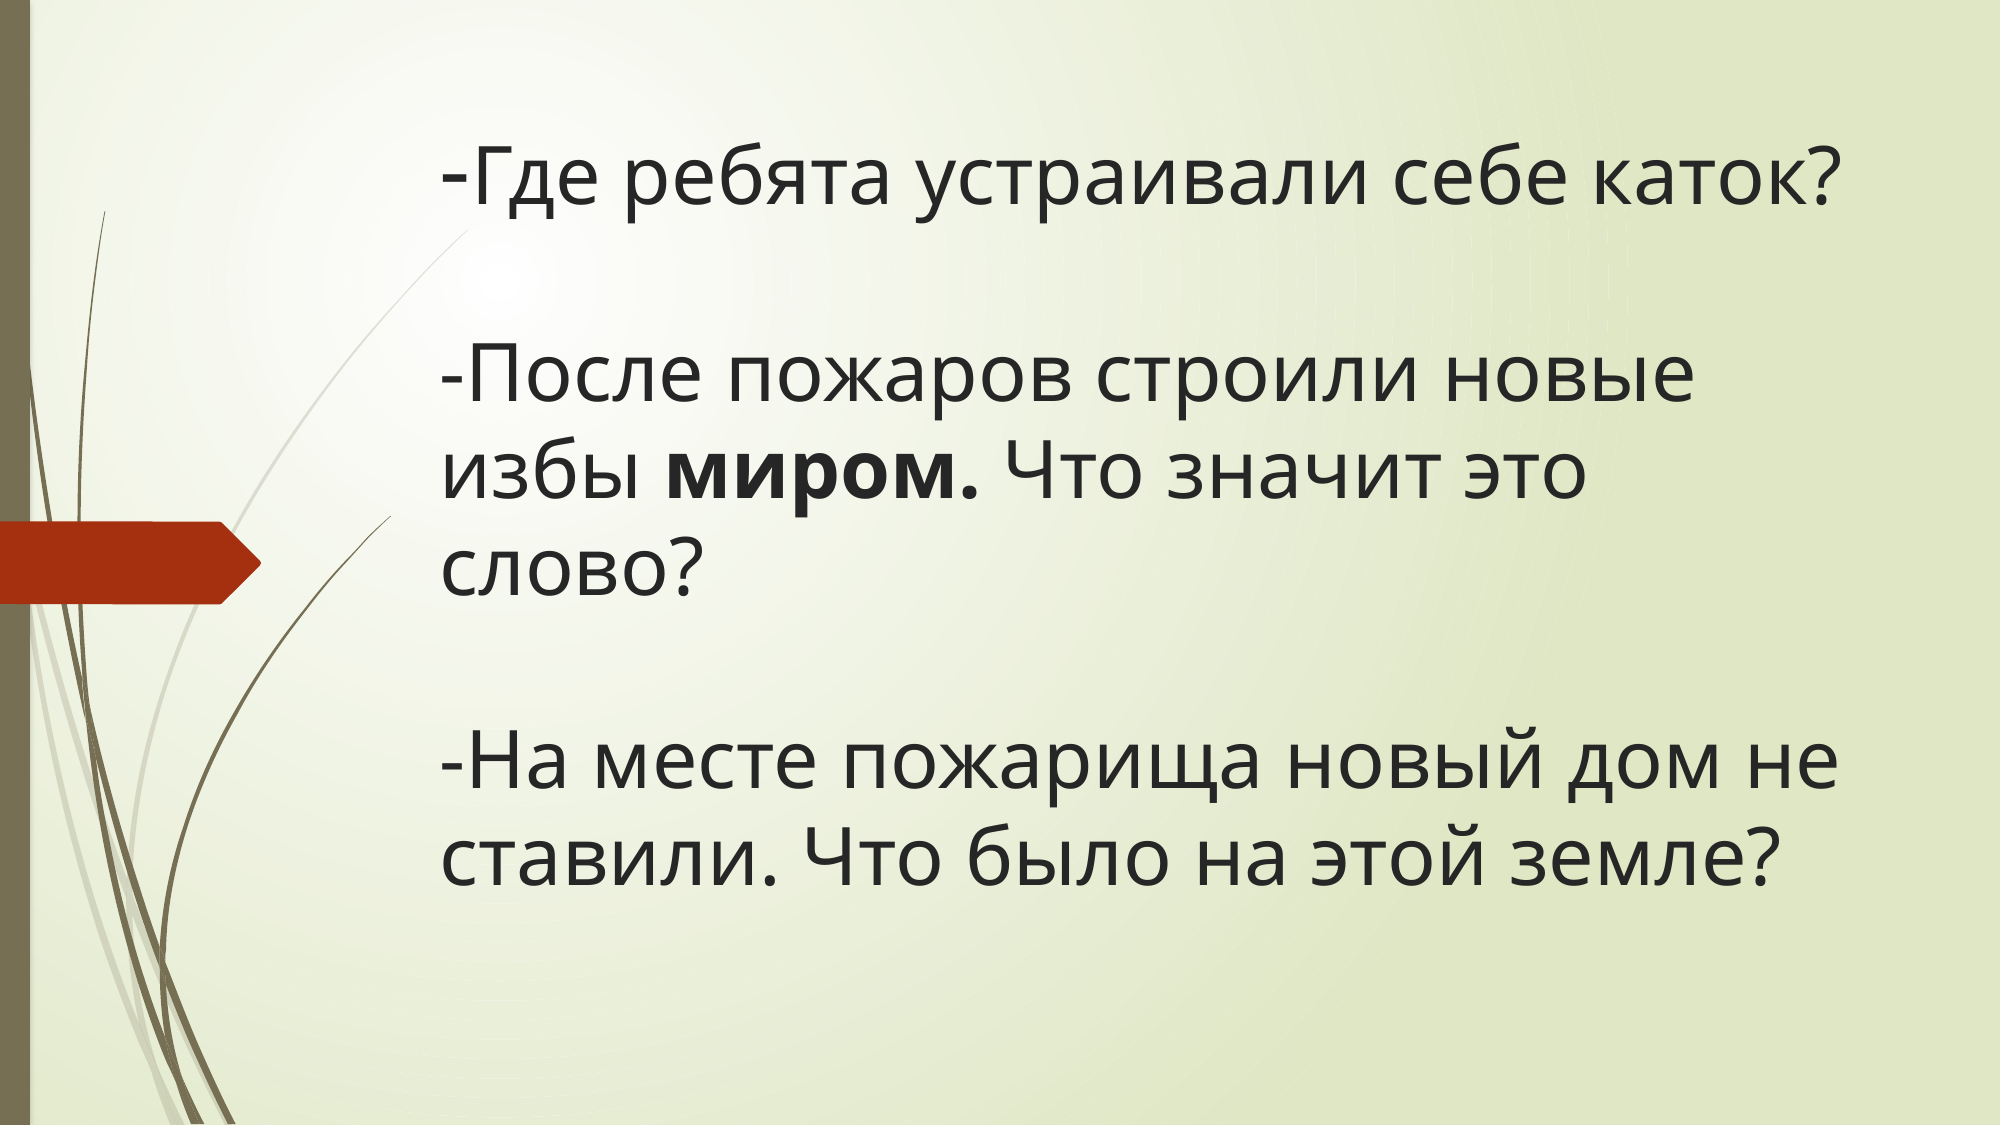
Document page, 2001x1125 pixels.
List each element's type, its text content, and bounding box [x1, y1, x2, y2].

title -Где ребята устраивали себе каток? -После пожаров строили новые избы миром. Что значит это слово? -На месте пожарища новый дом не ставили. Что было на этой земле? [424, 99, 1888, 1007]
